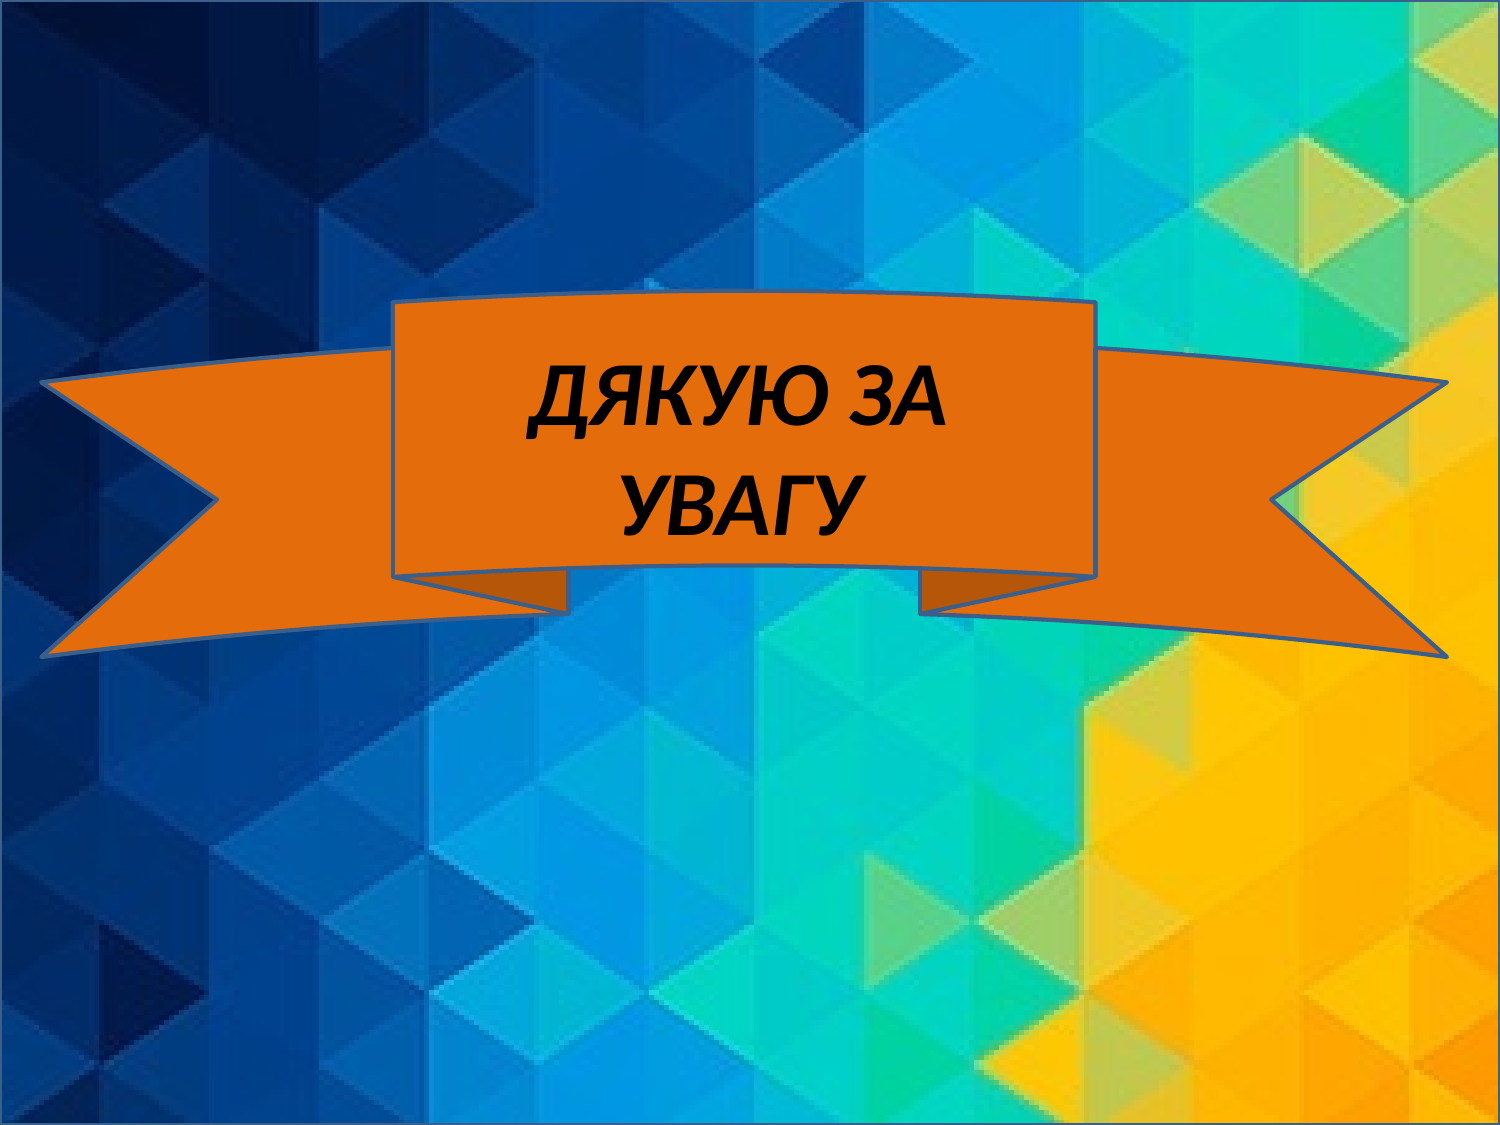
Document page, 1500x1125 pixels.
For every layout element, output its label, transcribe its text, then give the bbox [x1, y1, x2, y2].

text_box ДЯКУЮ ЗА УВАГУ [419, 326, 1058, 561]
text_box [0, 0, 1500, 1125]
text_box [39, 288, 1450, 660]
